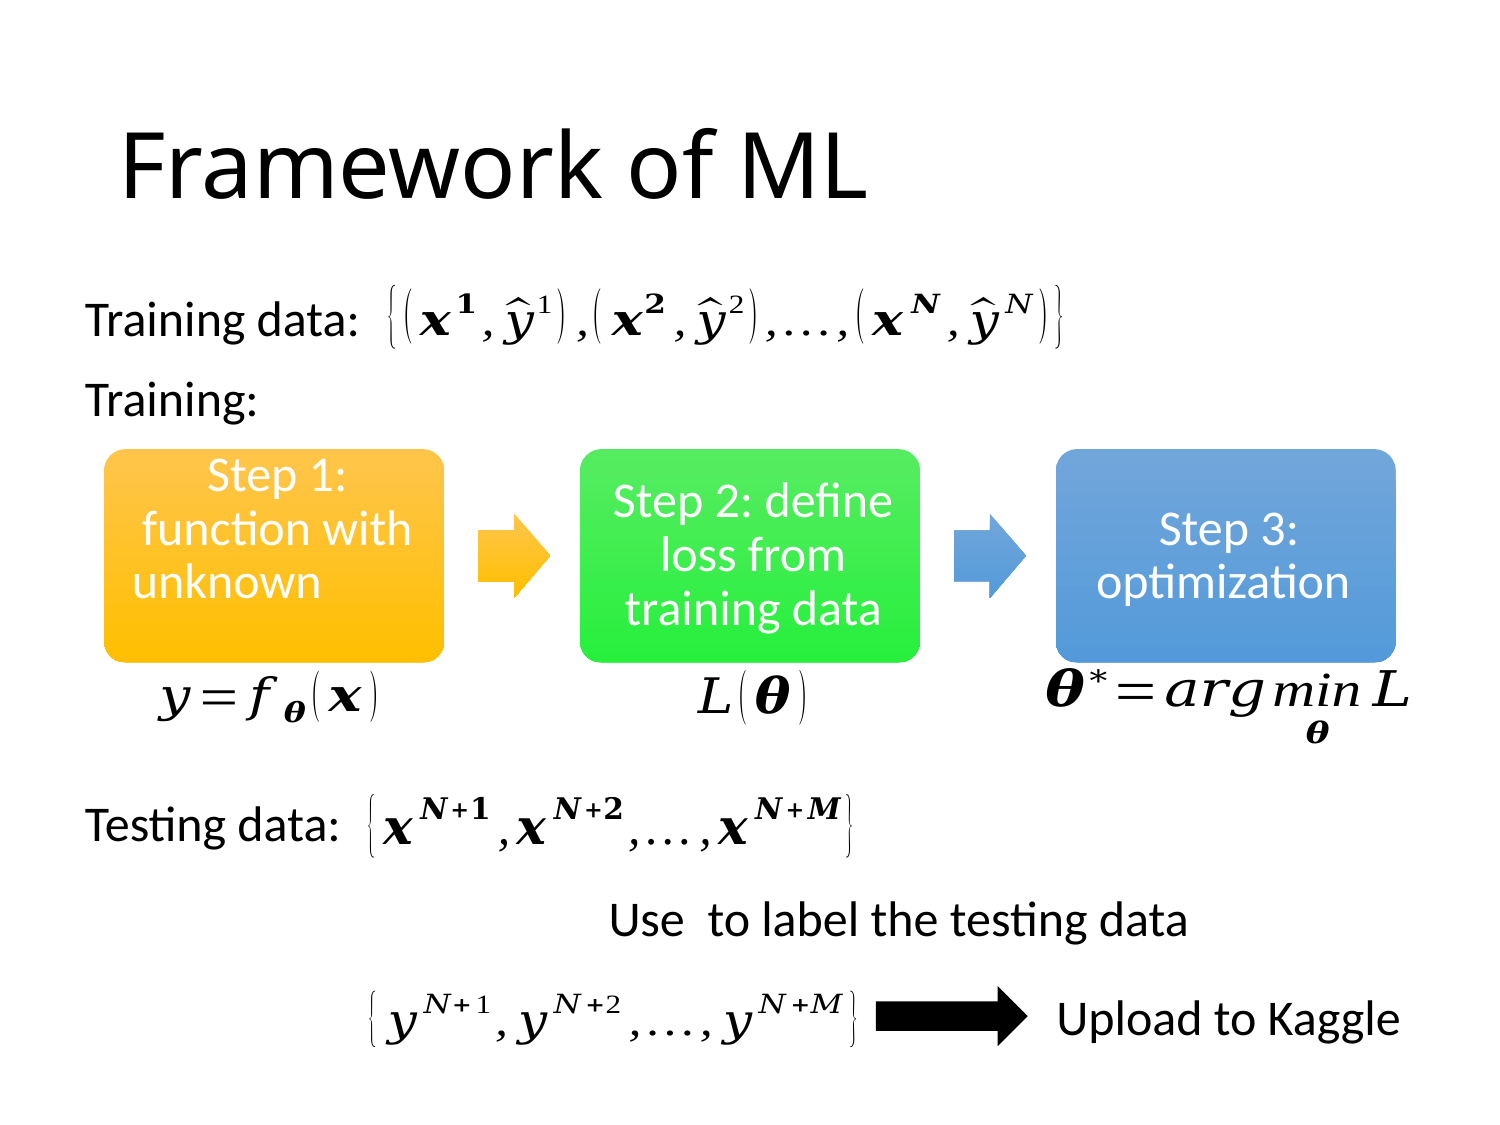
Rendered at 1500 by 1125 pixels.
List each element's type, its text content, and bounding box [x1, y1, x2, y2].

text_box Upload to Kaggle [1041, 978, 1438, 1053]
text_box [70, 783, 857, 860]
title Framework of ML [103, 59, 1397, 198]
text_box Training: [70, 358, 103, 434]
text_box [70, 278, 1067, 355]
text_box [875, 986, 1028, 1047]
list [103, 198, 1397, 913]
